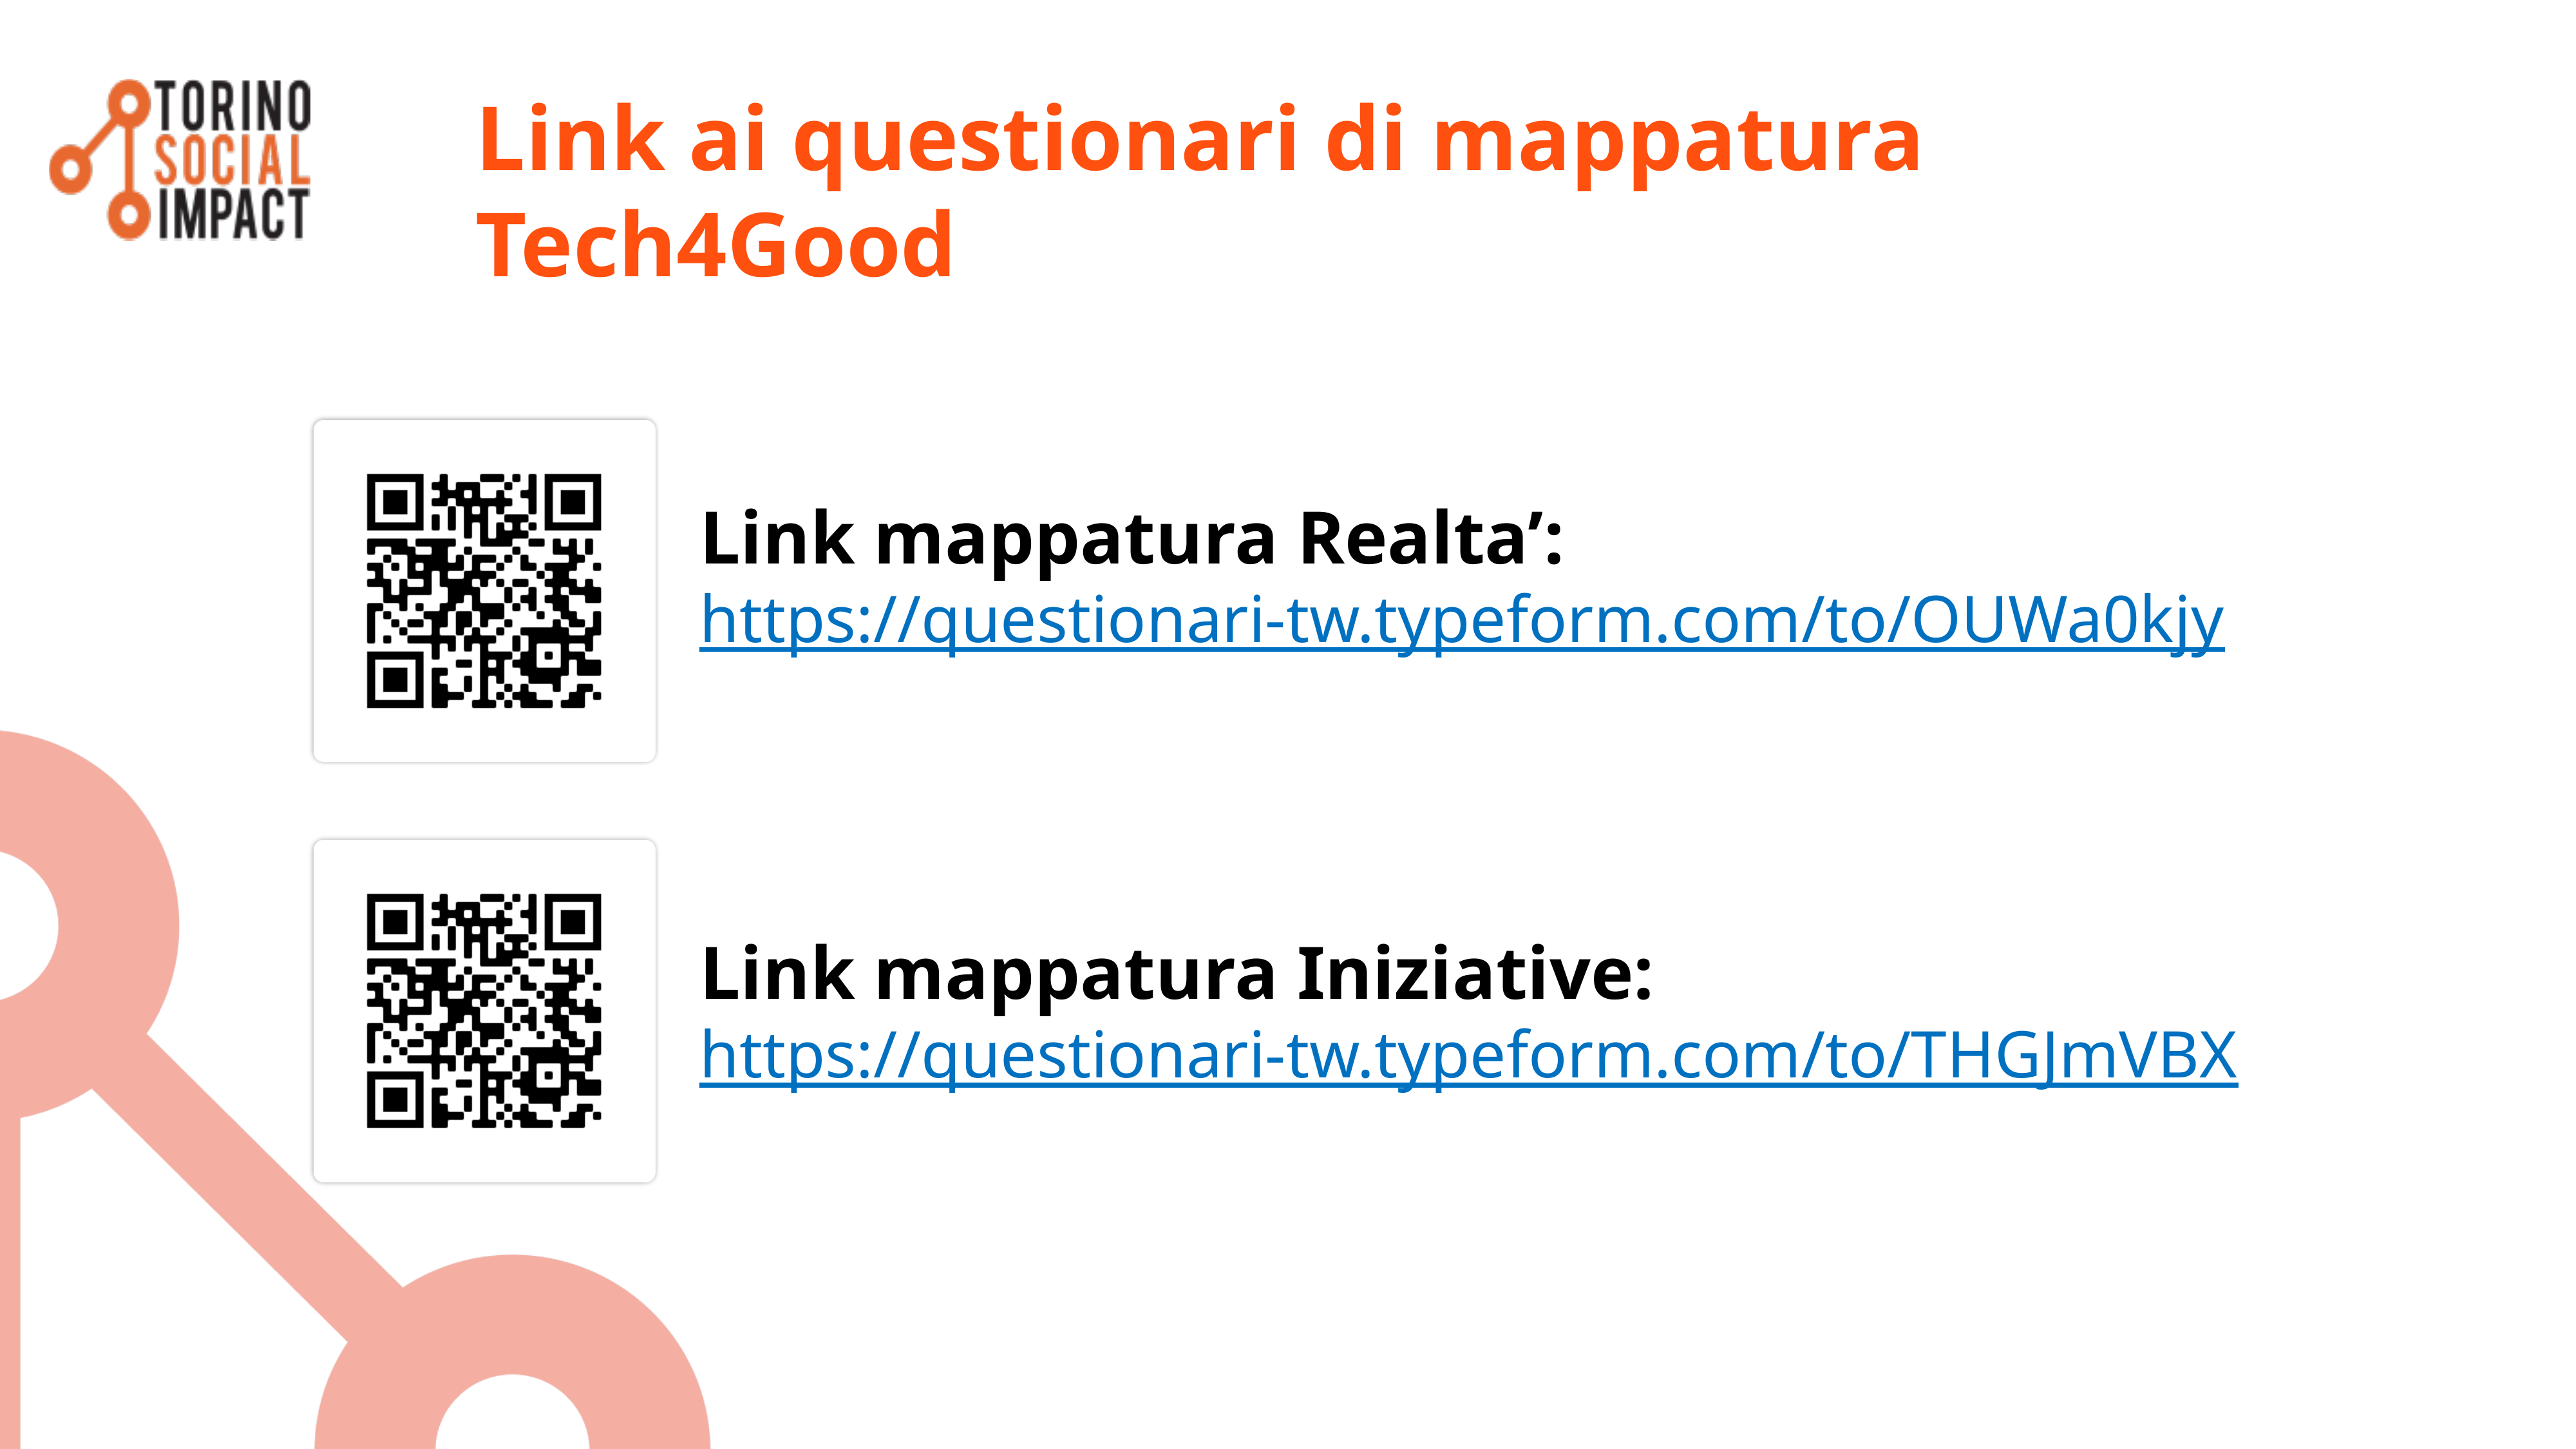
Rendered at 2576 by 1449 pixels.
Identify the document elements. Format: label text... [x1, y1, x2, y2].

picture [333, 440, 636, 743]
picture [333, 860, 636, 1162]
picture [49, 79, 310, 241]
text_box Link mappatura Realta’: https://questionari-tw.typeform.com/to/OUWa0kjy Link mappatura Iniziative: https://questionari-tw.typeform.com/to/THGJmVBX [690, 486, 2576, 1193]
title Link ai questionari di mappatura Tech4Good [466, 77, 2390, 258]
